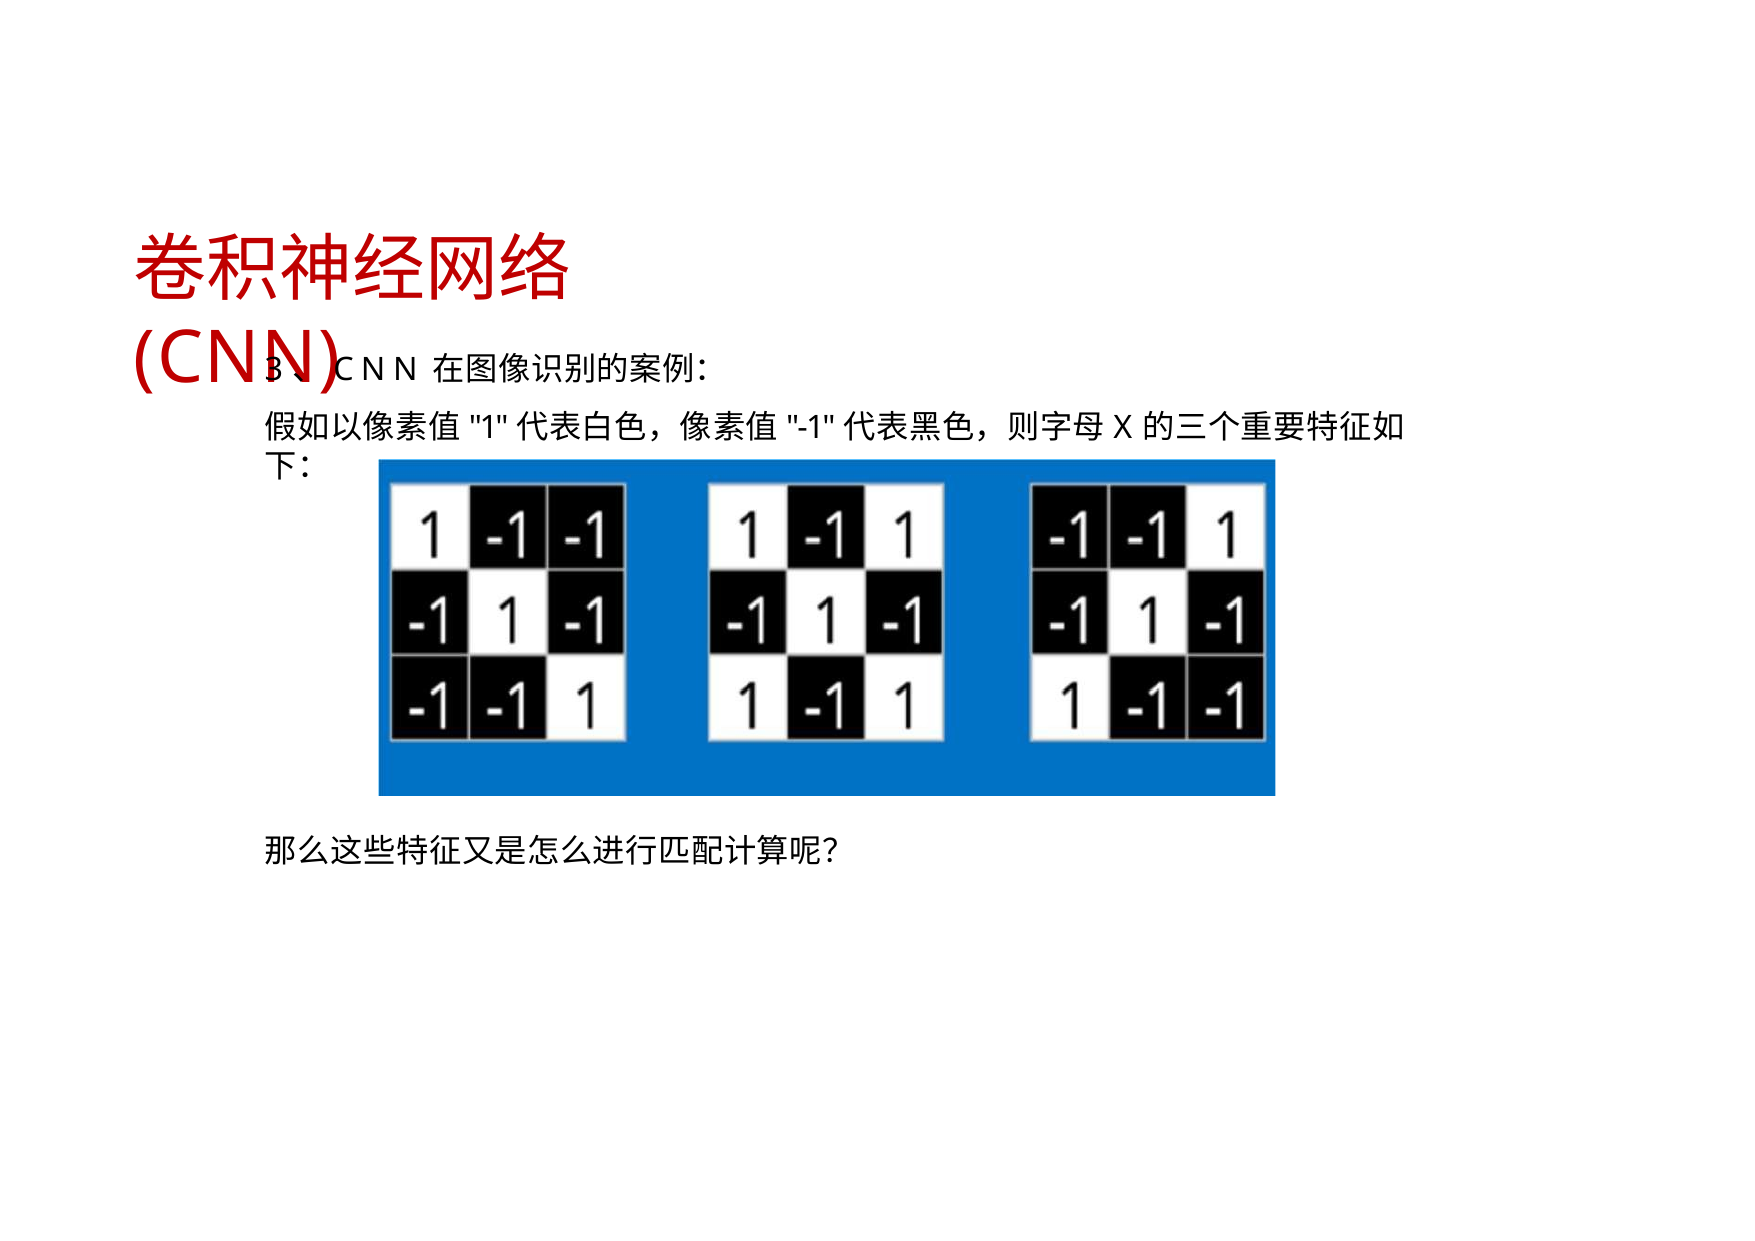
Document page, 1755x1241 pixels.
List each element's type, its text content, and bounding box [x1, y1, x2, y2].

text_box [378, 459, 1276, 796]
text_box 3、CNN在图像识别的案例： 假如以像素值"1"代表白色，像素值"-1"代表黑色，则字母X的三个重要特征如下： [262, 327, 1437, 484]
title 卷积神经网络(CNN) [131, 219, 764, 429]
text_box 那么这些特征又是怎么进行匹配计算呢？ [262, 827, 860, 869]
